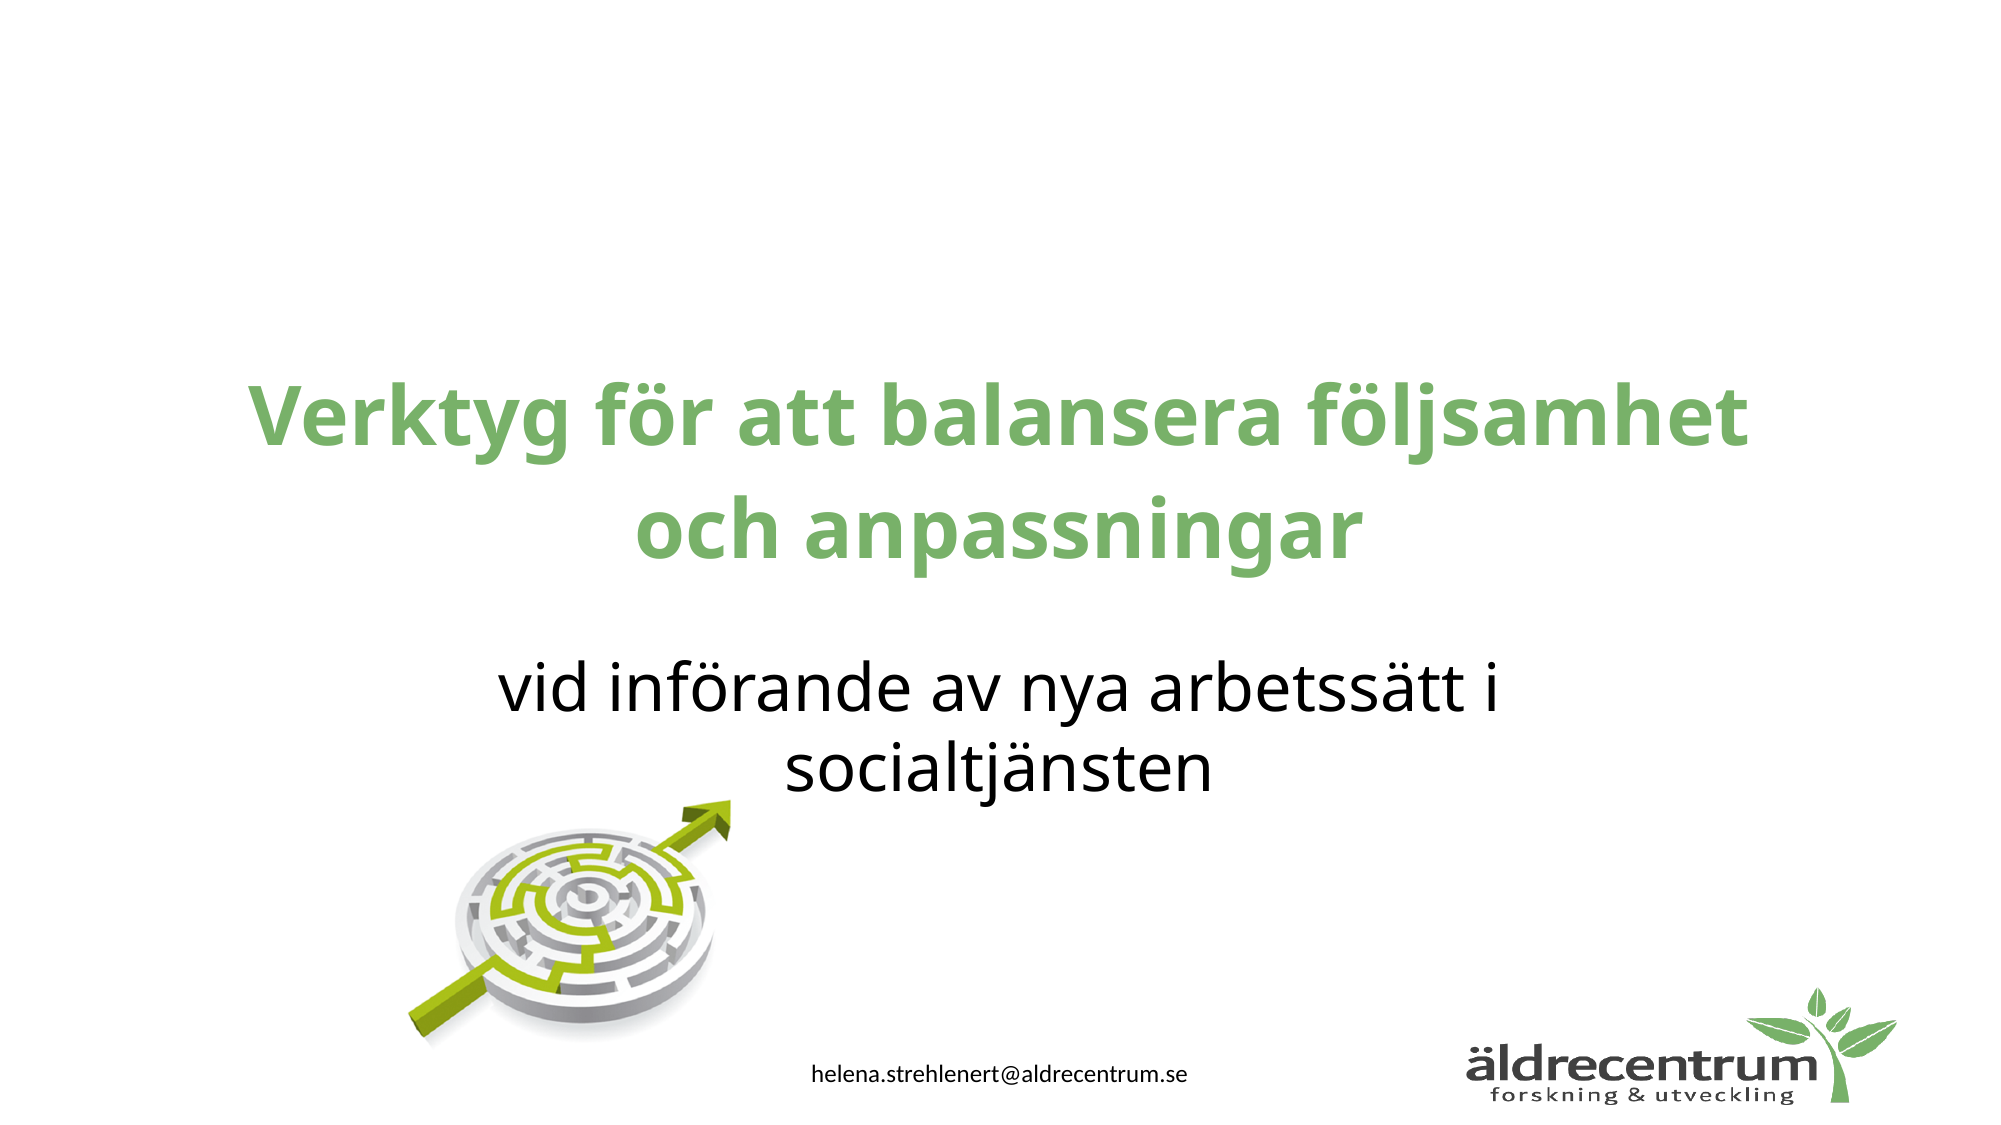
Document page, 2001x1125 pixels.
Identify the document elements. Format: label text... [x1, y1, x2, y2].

subtitle vid införande av nya arbetssätt i socialtjänsten [300, 637, 1700, 925]
title Verktyg för att balansera följsamhet och anpassningar [150, 349, 1850, 591]
footer helena.strehlenert@aldrecentrum.se [683, 1042, 1317, 1103]
picture [1466, 987, 1897, 1105]
picture [397, 794, 746, 1068]
